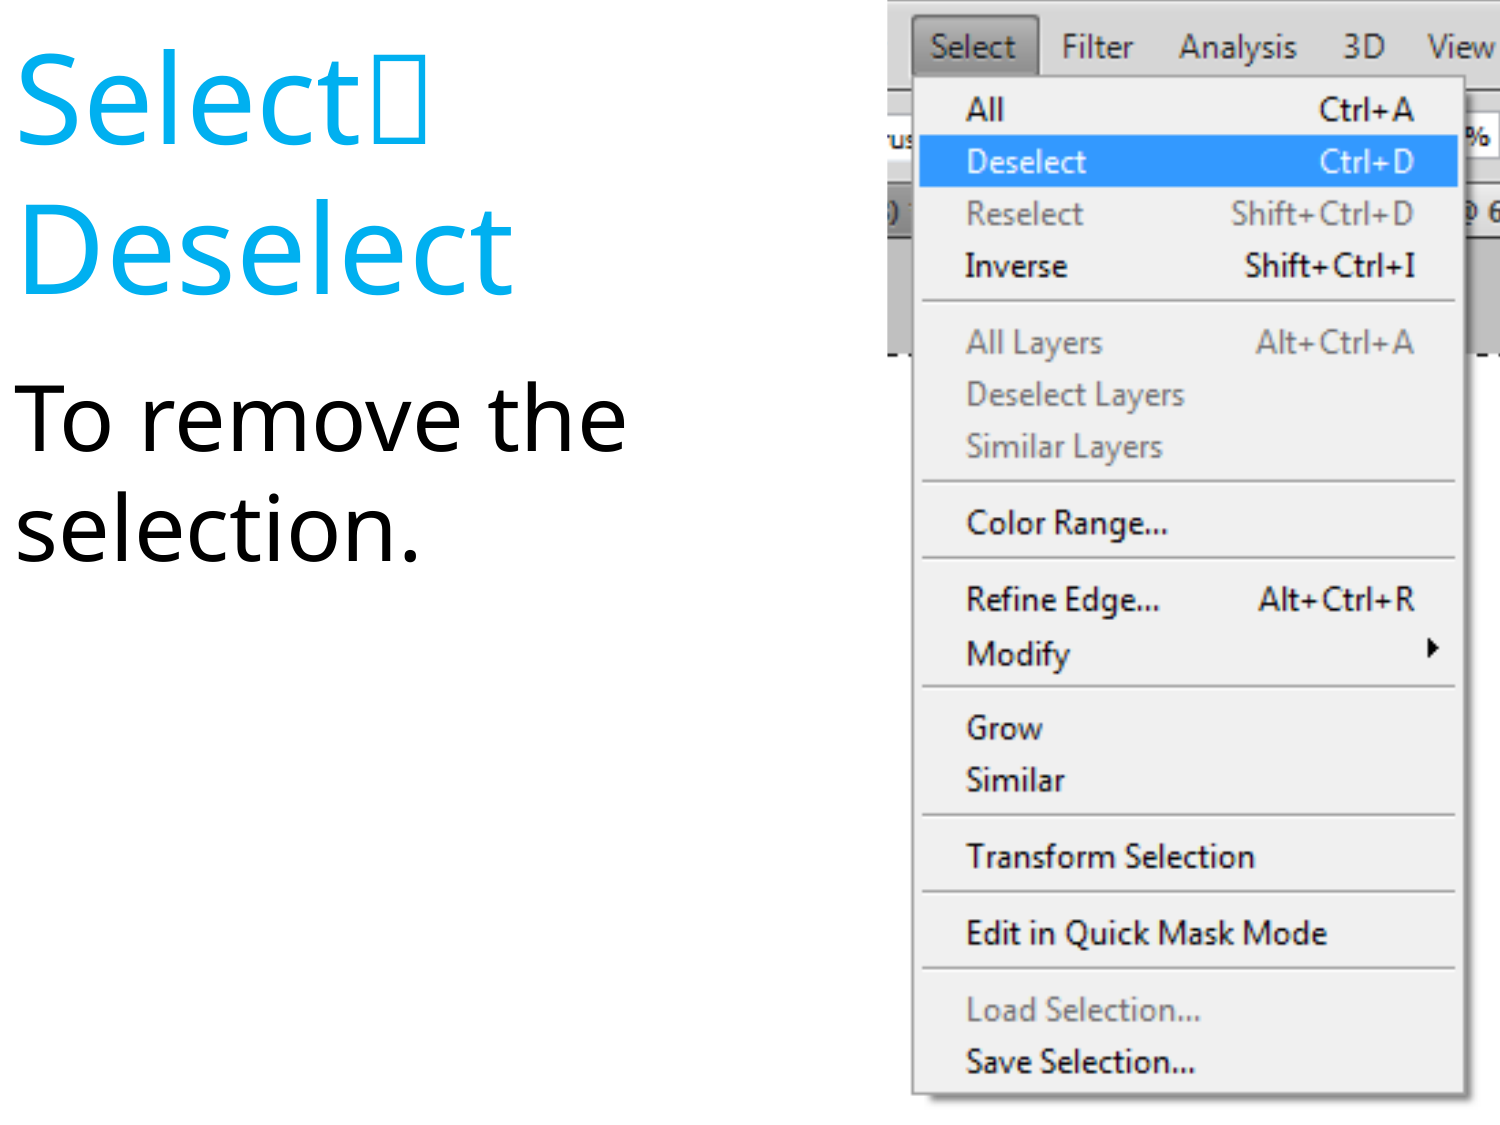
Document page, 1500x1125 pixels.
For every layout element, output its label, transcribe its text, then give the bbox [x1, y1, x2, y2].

text_box Select Deselect To remove the selection. [0, 12, 863, 678]
picture [887, 0, 1500, 1125]
